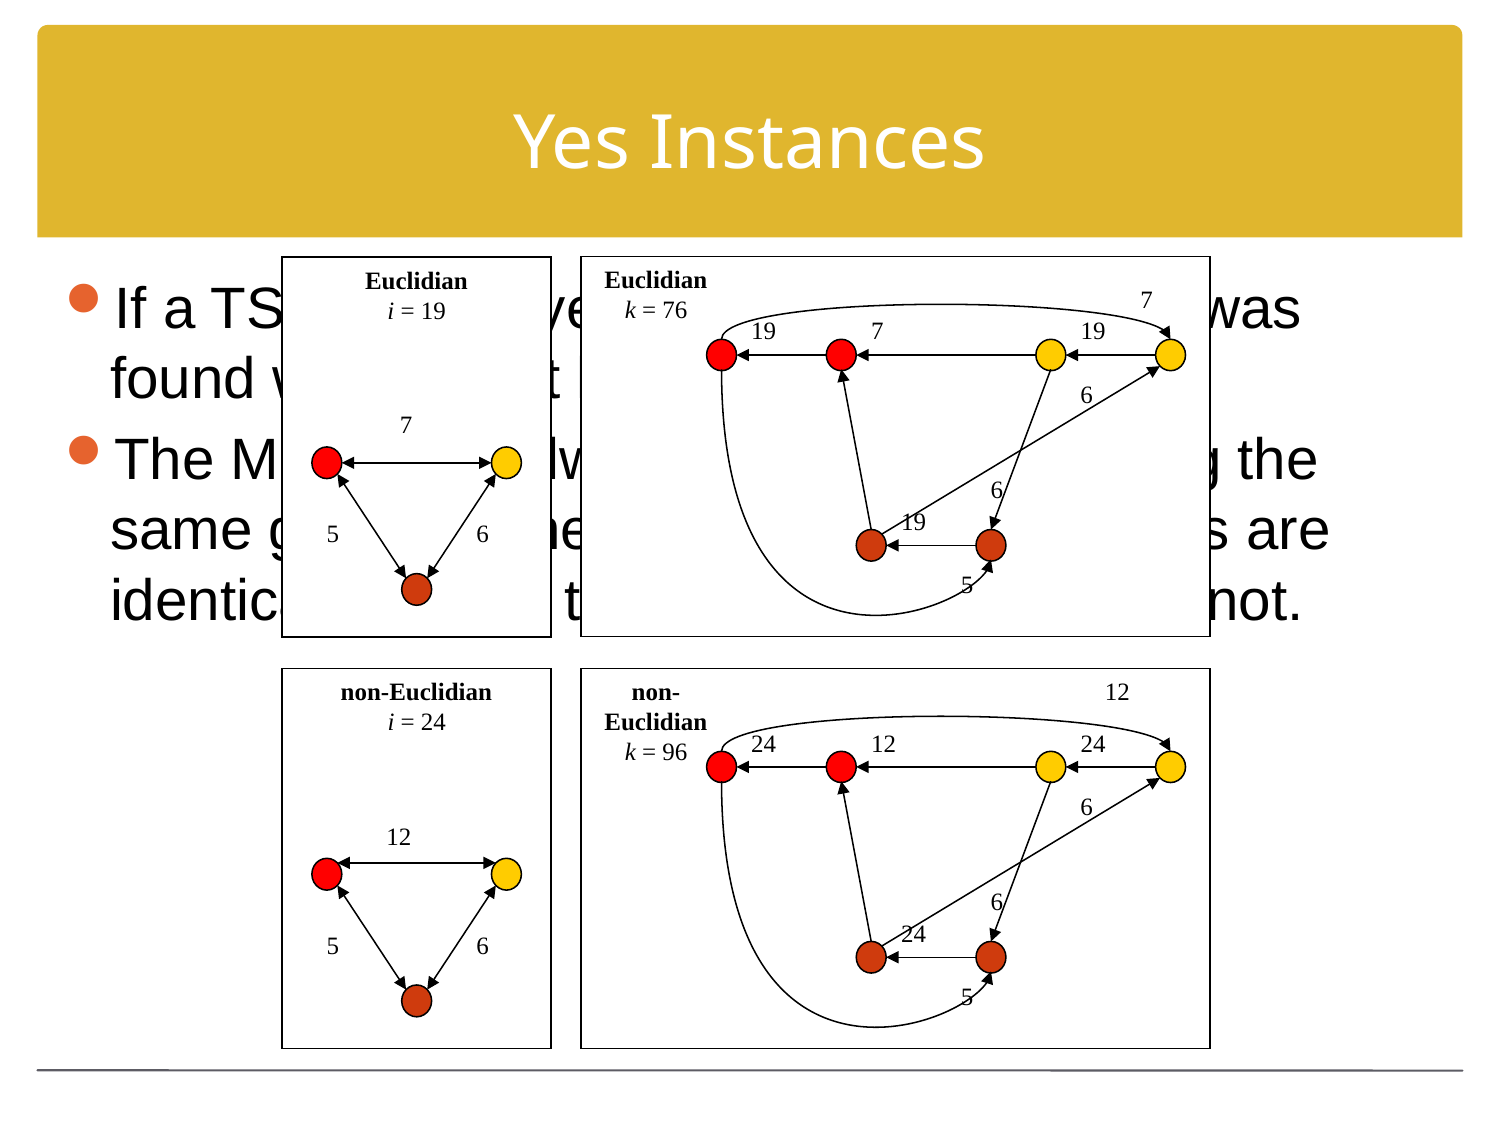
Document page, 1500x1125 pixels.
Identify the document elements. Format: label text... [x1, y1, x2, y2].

title Yes Instances [50, 45, 1450, 223]
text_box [37, 237, 1463, 1069]
